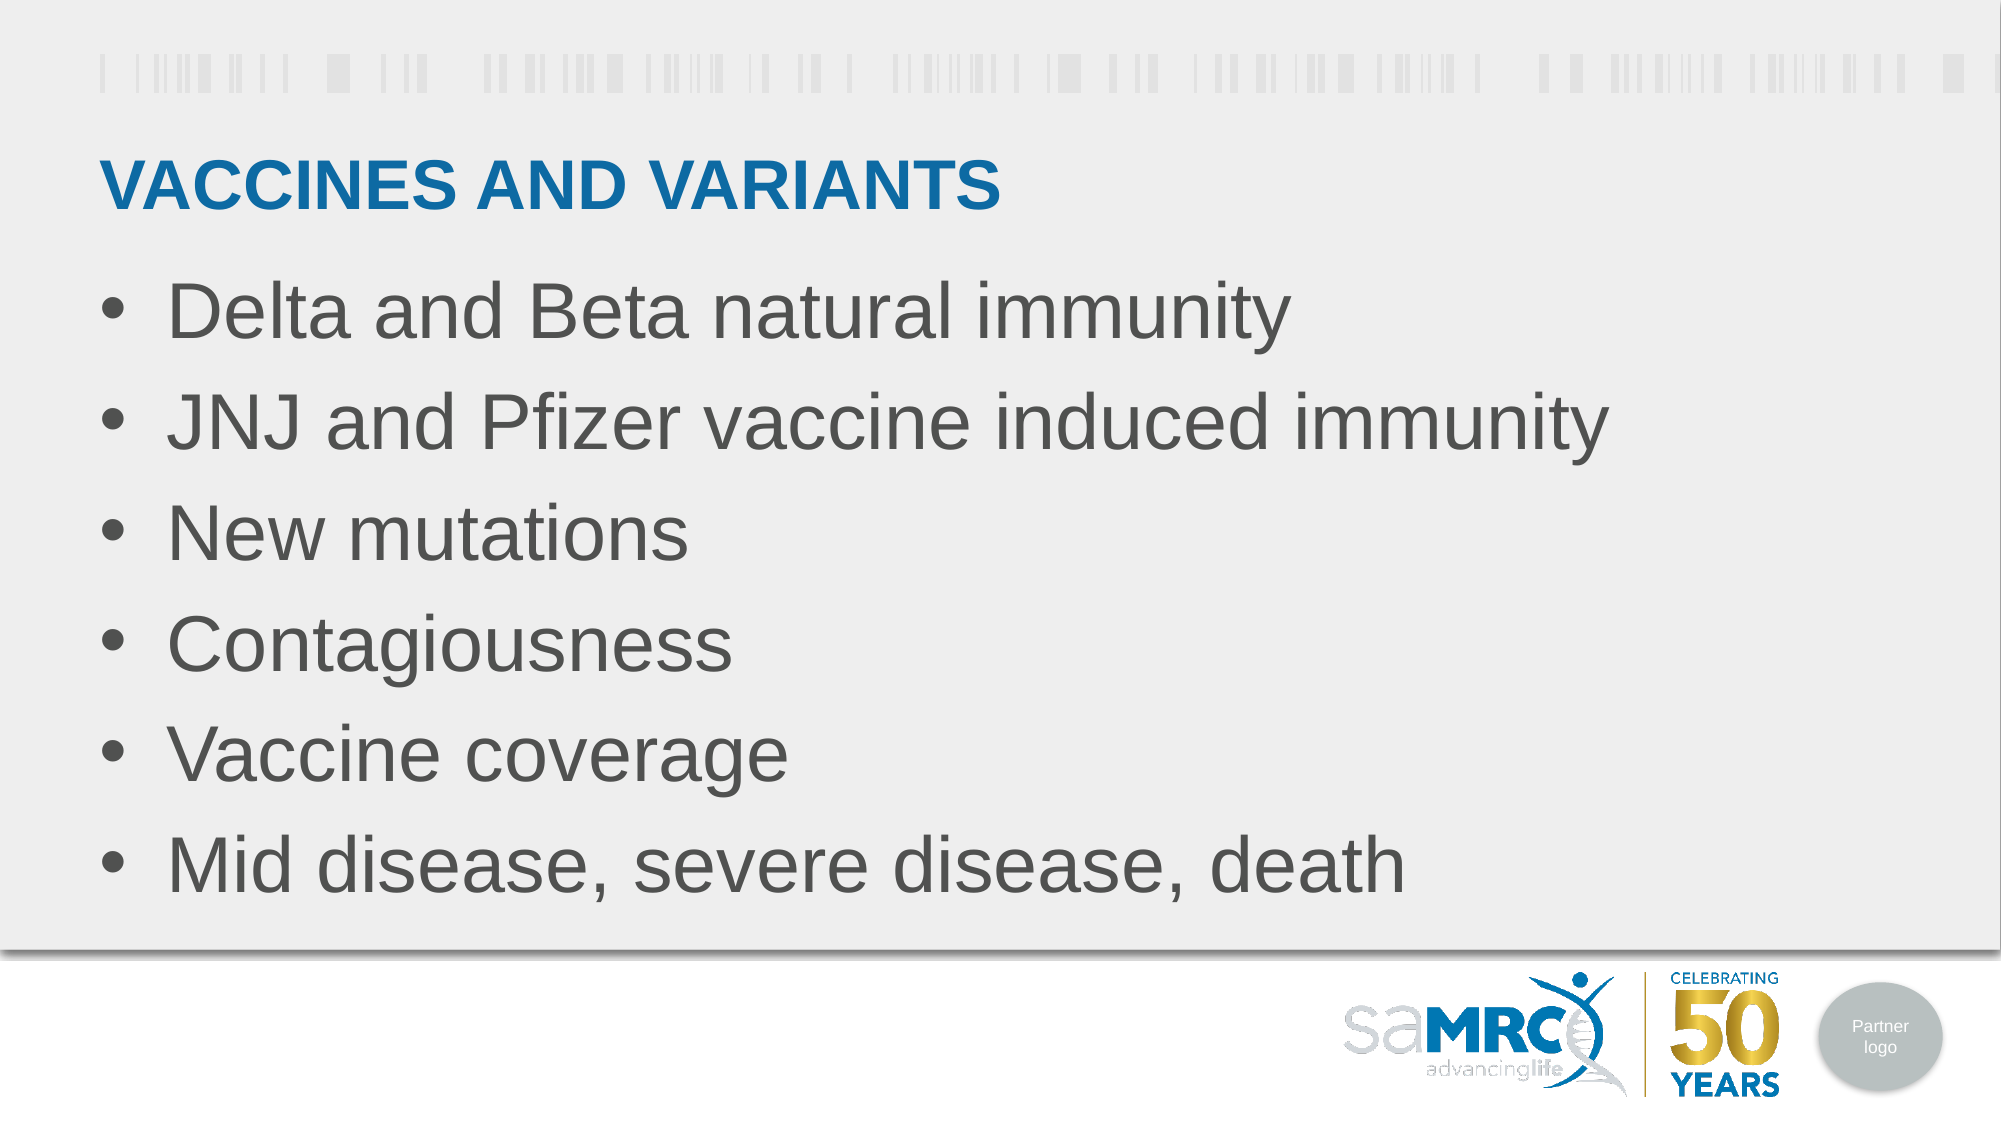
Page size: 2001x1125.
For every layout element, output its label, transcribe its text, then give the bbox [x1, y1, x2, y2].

picture [1343, 972, 1779, 1097]
list Delta and Beta natural immunity JNJ and Pfizer vaccine induced immunity New mutations Contagiousness Vaccine coverage Mid disease, severe disease, death [99, 259, 1900, 912]
picture [1748, 1088, 1753, 1097]
picture [1728, 972, 1734, 981]
picture [1771, 972, 1779, 982]
title Vaccines and variants [99, 138, 1900, 224]
picture [1721, 1092, 1732, 1097]
picture [1769, 1077, 1779, 1084]
